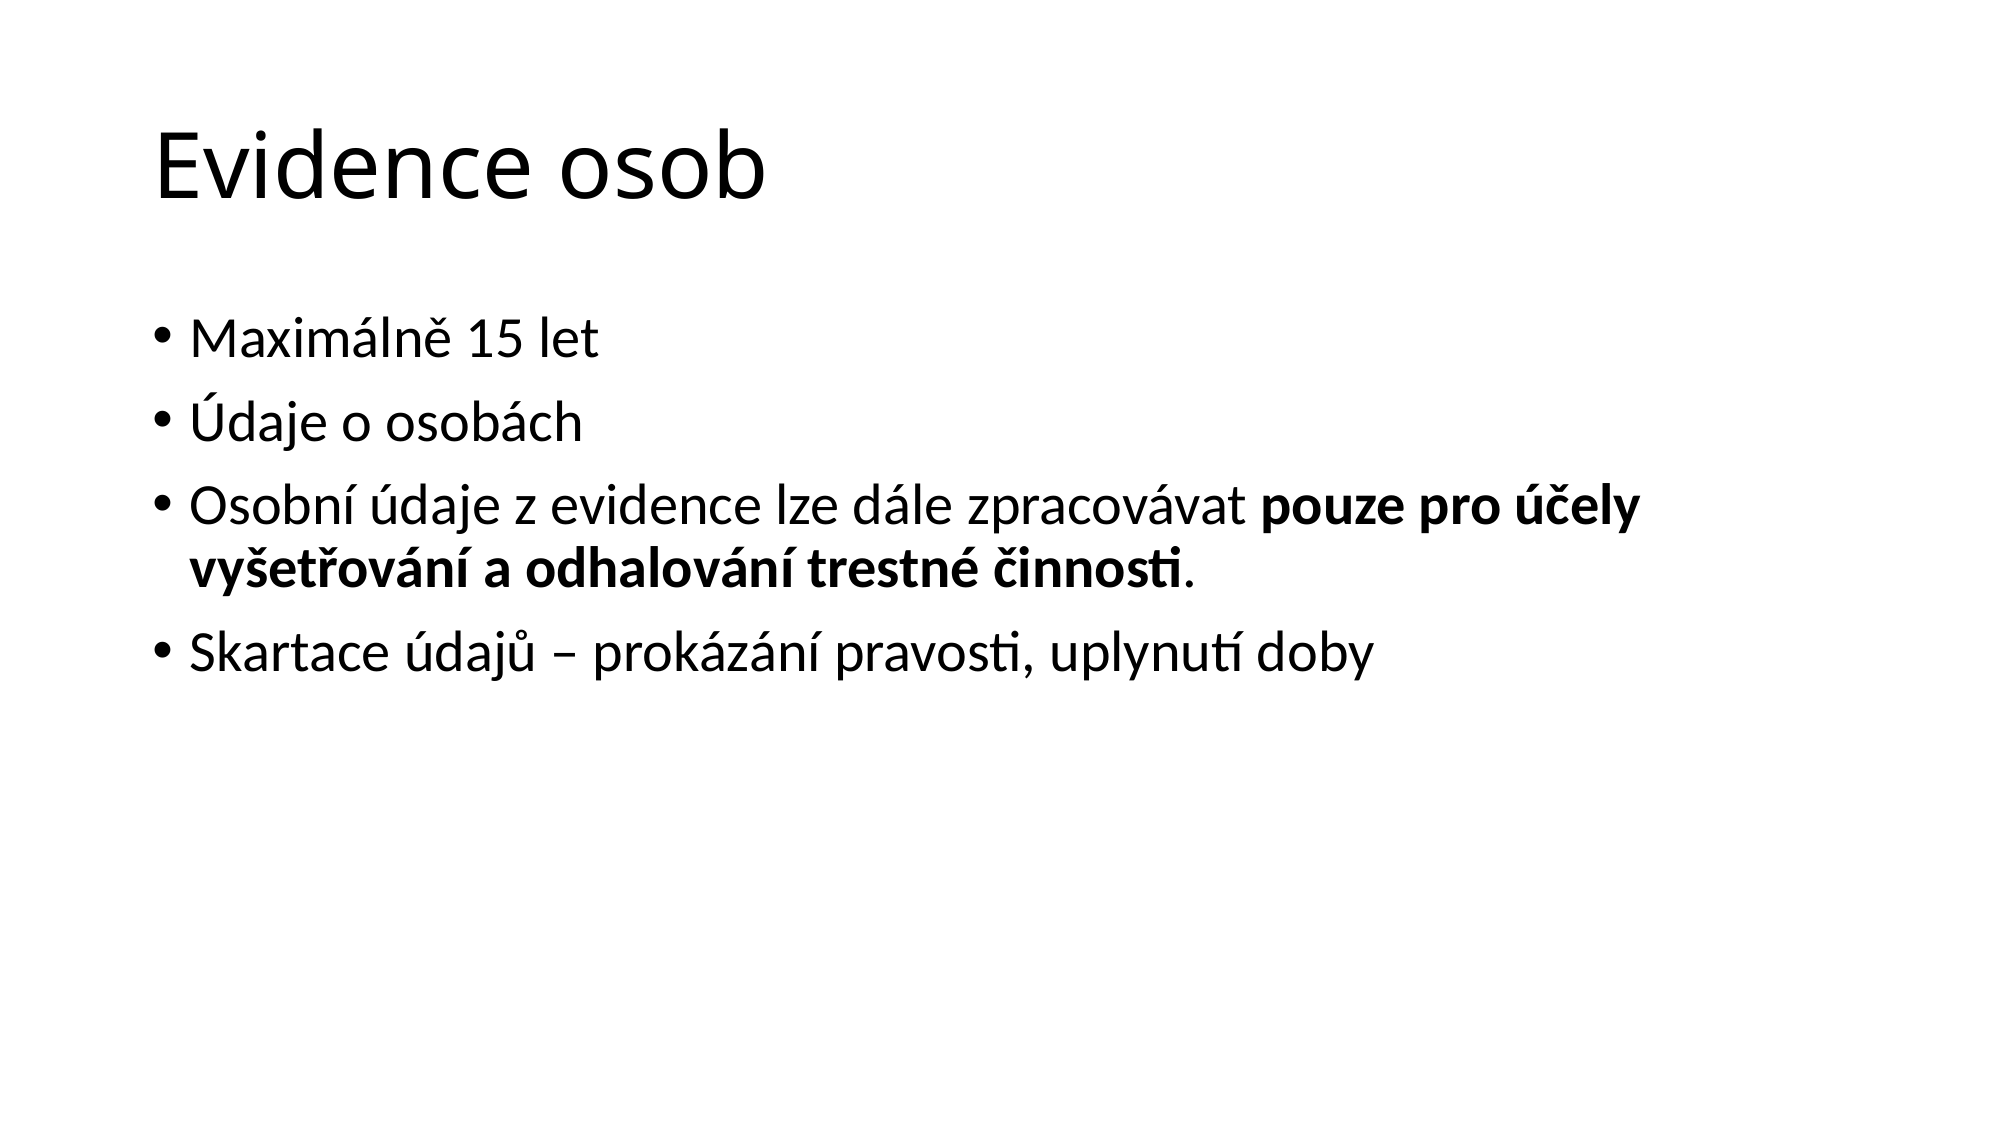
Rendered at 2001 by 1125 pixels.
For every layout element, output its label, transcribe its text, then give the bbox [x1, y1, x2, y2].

list Maximálně 15 let Údaje o osobách Osobní údaje z evidence lze dále zpracovávat pouze pro účely vyšetřování a odhalování trestné činnosti. Skartace údajů – prokázání pravosti, uplynutí doby [137, 299, 1863, 1014]
title Evidence osob [137, 59, 1863, 278]
